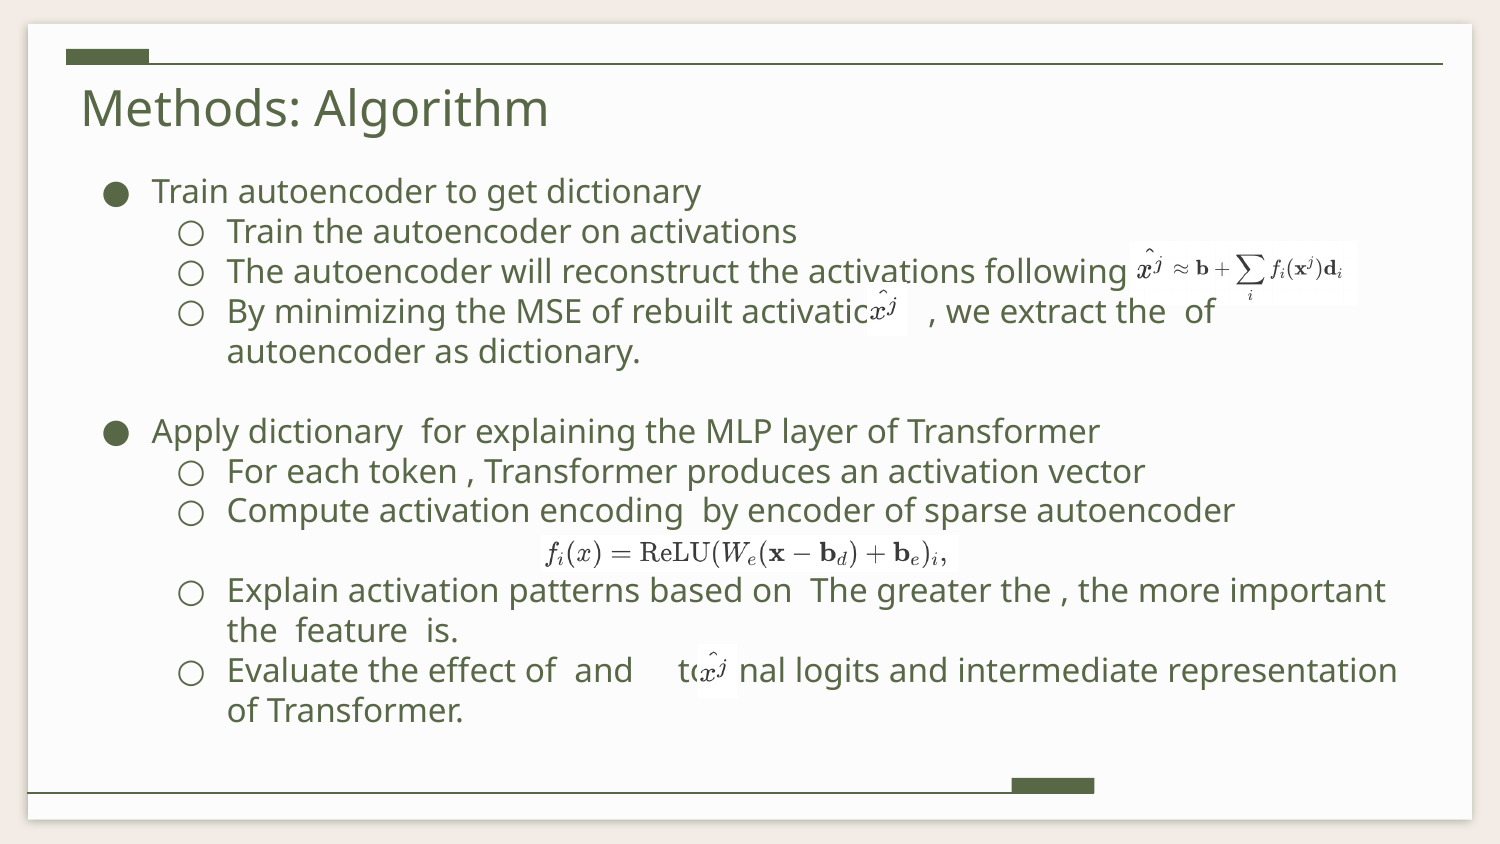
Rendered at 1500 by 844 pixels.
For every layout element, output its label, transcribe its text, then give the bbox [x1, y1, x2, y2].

picture [697, 644, 737, 698]
title Methods: Algorithm [65, 61, 1330, 156]
picture [867, 282, 907, 337]
picture [540, 535, 960, 572]
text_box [1130, 240, 1358, 306]
